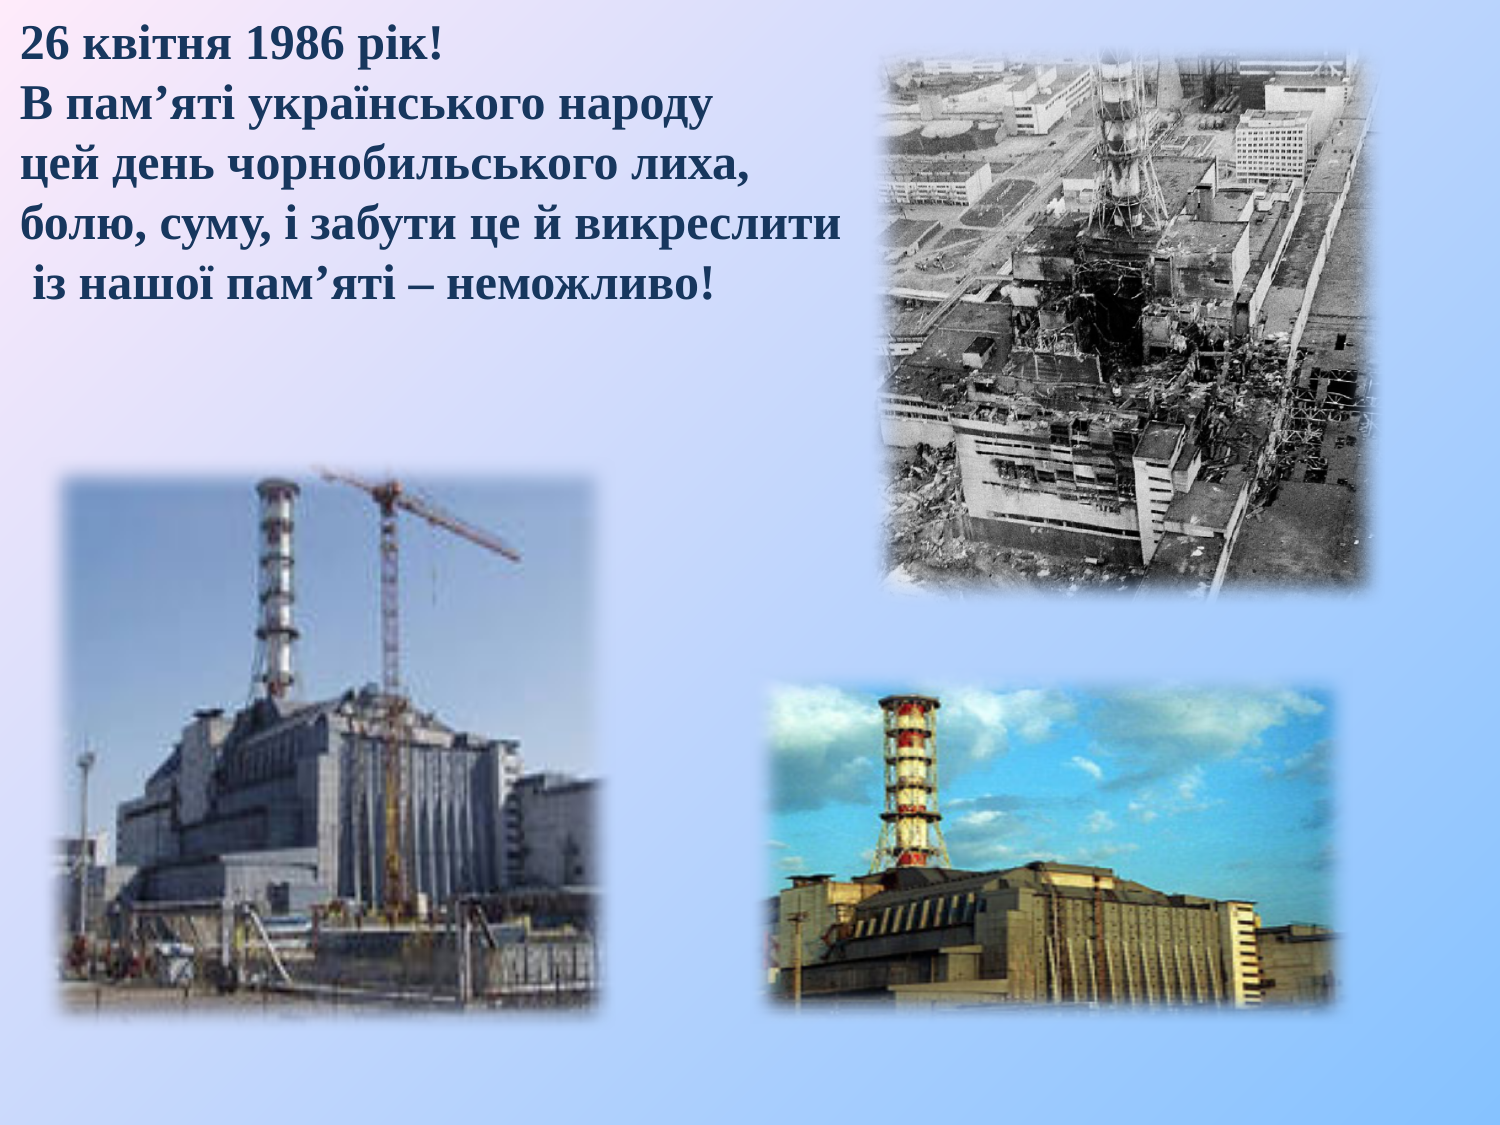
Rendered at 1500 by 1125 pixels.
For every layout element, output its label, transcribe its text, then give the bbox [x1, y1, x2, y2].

text_box 26 квітня 1986 рік! В пам’яті українського народу цей день чорнобильського лиха, болю, суму, і забути це й викреслити із нашої пам’яті – неможливо! [4, 1, 857, 362]
picture [40, 455, 616, 1031]
picture [749, 668, 1353, 1024]
picture [867, 42, 1386, 608]
